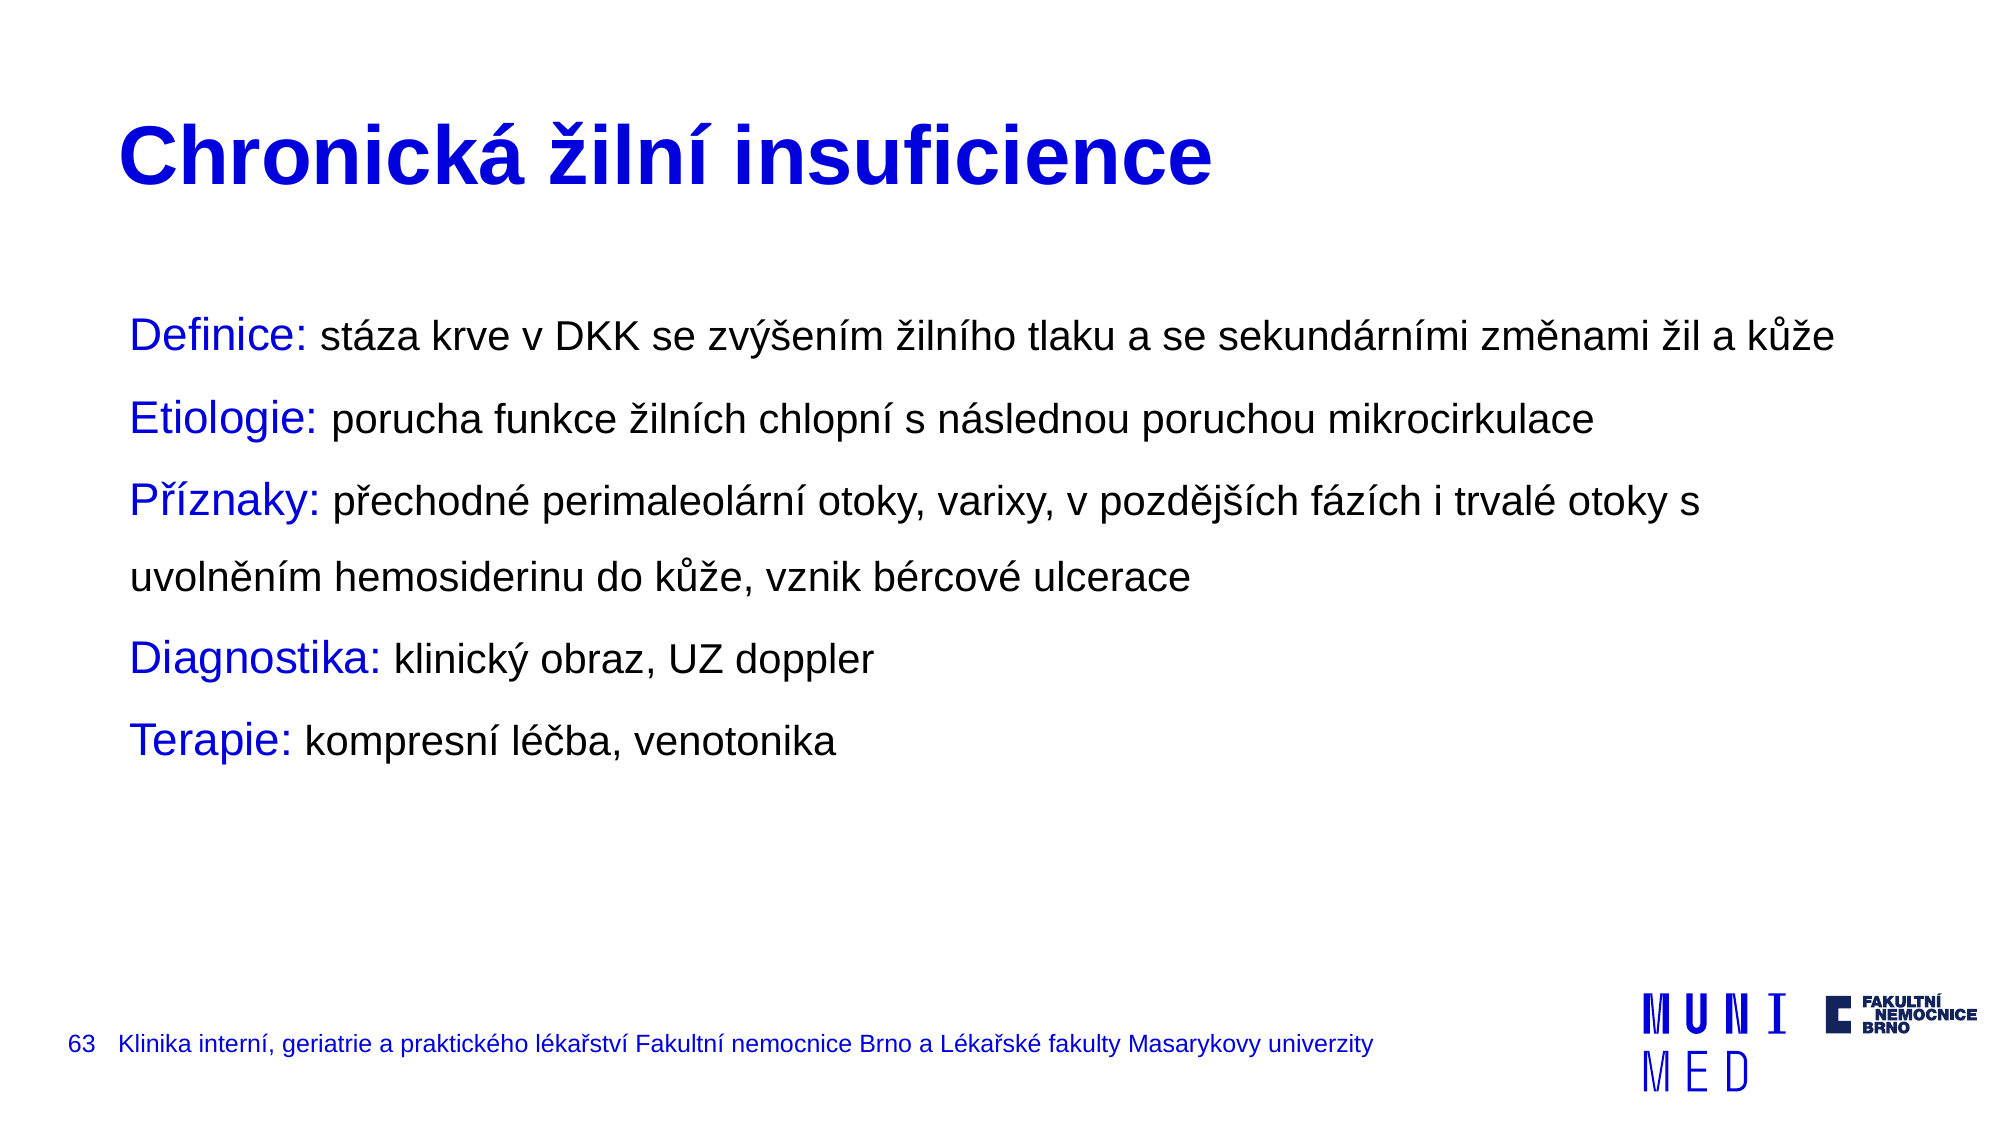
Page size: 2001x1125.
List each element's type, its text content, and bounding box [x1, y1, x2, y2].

list Definice: stáza krve v DKK se zvýšením žilního tlaku a se sekundárními změnami žil a kůže Etiologie: porucha funkce žilních chlopní s následnou poruchou mikrocirkulace Příznaky: přechodné perimaleolární otoky, varixy, v pozdějších fázích i trvalé otoky s uvolněním hemosiderinu do kůže, vznik bércové ulcerace Diagnostika: klinický obraz, UZ doppler Terapie: kompresní léčba, venotonika [118, 277, 1883, 957]
footer Klinika interní, geriatrie a praktického lékařství Fakultní nemocnice Brno a Lékařské fakulty Masarykovy univerzity [118, 1021, 1418, 1063]
title Chronická žilní insuficience [118, 118, 1883, 193]
slide_number 63 [67, 1021, 110, 1063]
